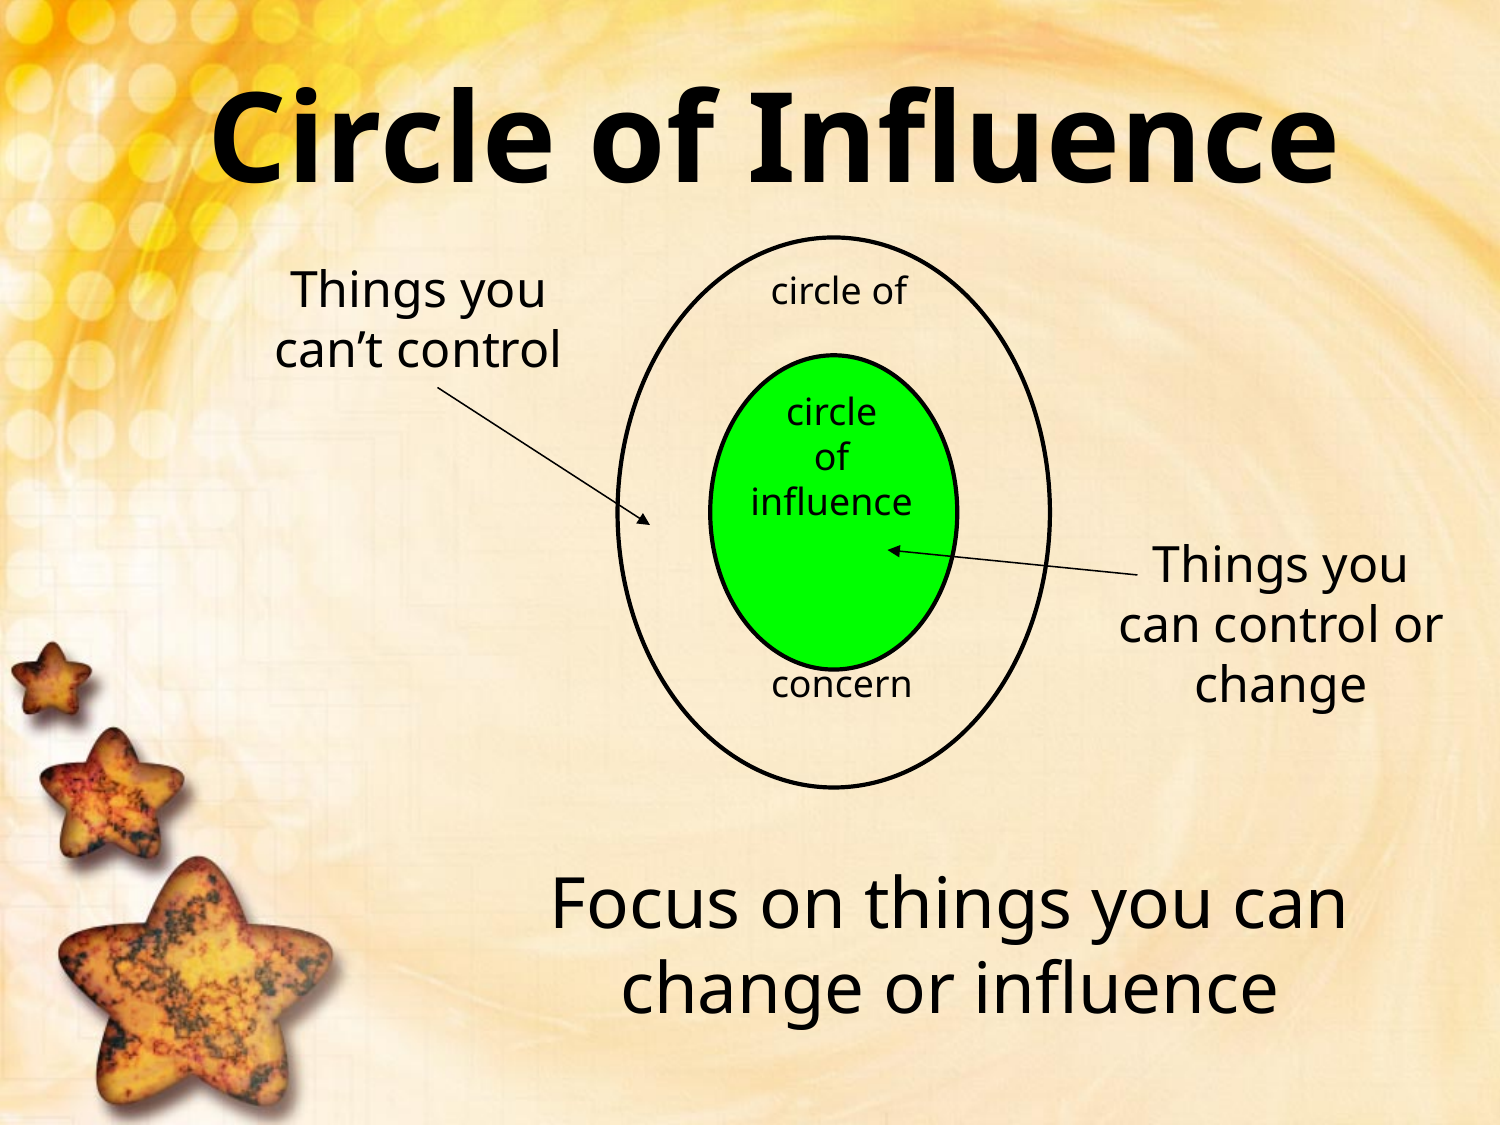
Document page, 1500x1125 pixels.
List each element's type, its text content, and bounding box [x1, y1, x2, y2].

text_box Circle of Influence [99, 49, 1450, 215]
text_box Things you can control or change [1099, 524, 1463, 720]
text_box Focus on things you can change or influence [474, 849, 1425, 1035]
picture [0, 0, 1500, 1125]
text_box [362, 237, 1051, 788]
text_box Things you can’t control [224, 249, 357, 385]
